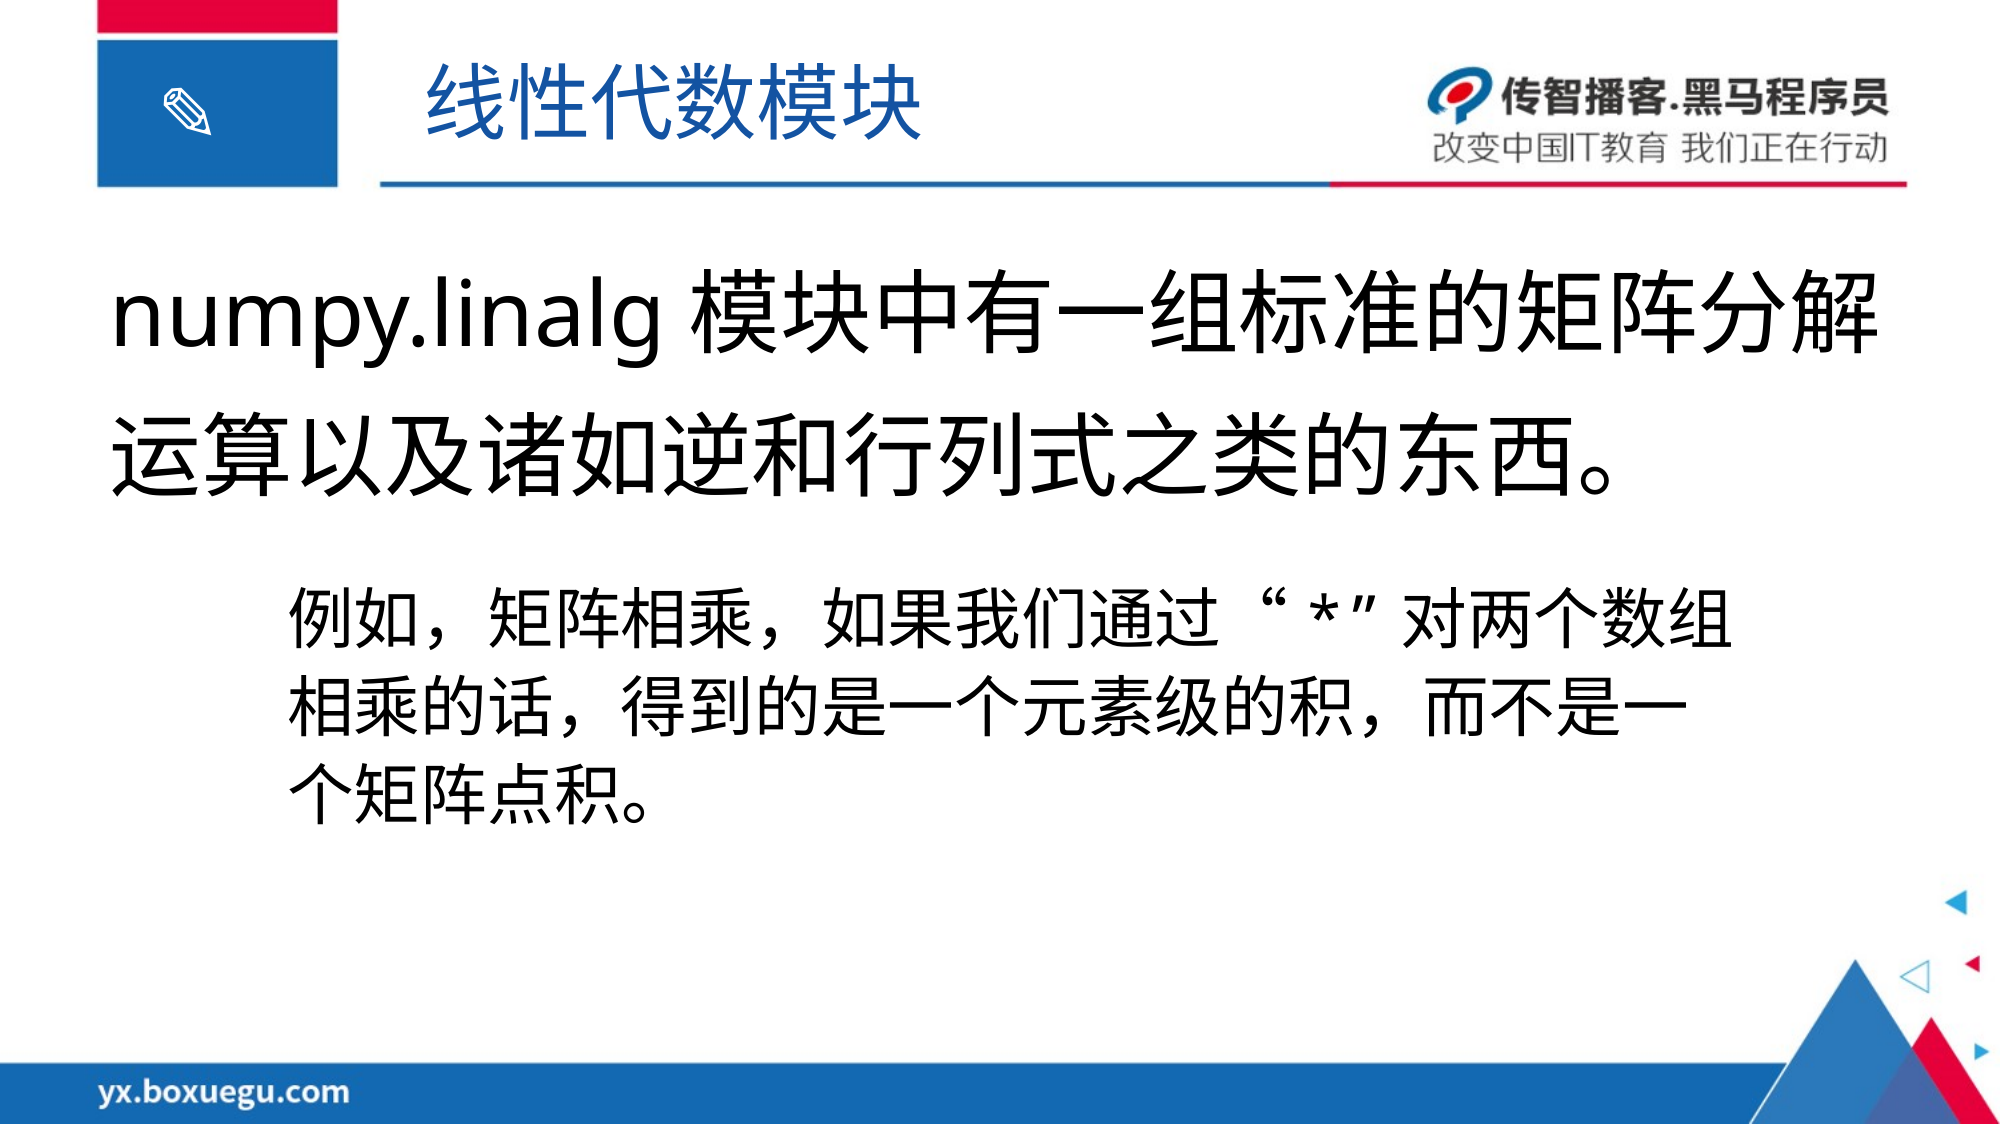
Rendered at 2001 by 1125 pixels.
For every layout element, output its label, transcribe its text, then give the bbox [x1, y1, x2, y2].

text_box 线性代数模块 [409, 43, 1292, 158]
text_box 例如，矩阵相乘，如果我们通过“*”对两个数组相乘的话，得到的是一个元素级的积，而不是一个矩阵点积。 [272, 561, 1752, 840]
text_box numpy.linalg模块中有一组标准的矩阵分解运算以及诸如逆和行列式之类的东西。 [94, 214, 1898, 516]
picture [0, 0, 2000, 1124]
